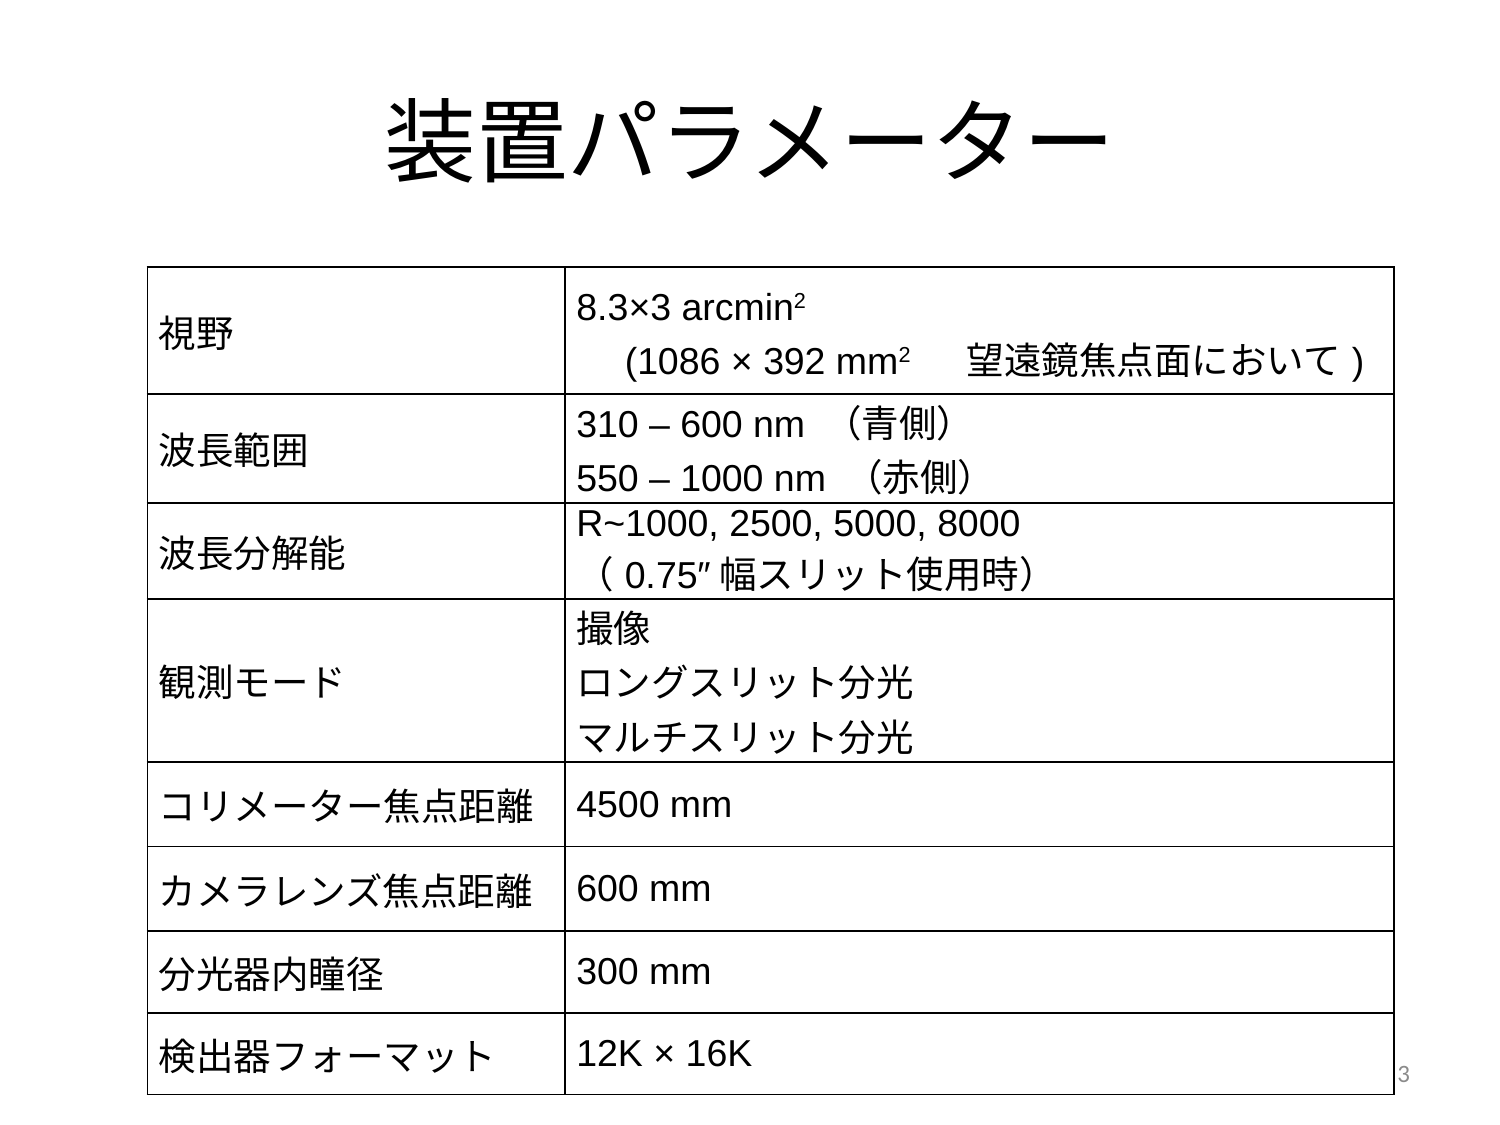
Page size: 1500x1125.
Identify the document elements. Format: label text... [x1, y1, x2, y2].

table_header 8.3×3 arcmin2 (1086 × 392 mm2 望遠鏡焦点面において) [566, 268, 1393, 393]
table_cell 観測モード [148, 600, 564, 761]
table_cell 検出器フォーマット [148, 1014, 564, 1094]
table_cell カメラレンズ焦点距離 [148, 847, 564, 930]
table_cell 300 mm [566, 932, 1393, 1012]
table_cell 波長範囲 [148, 395, 564, 502]
table_cell コリメーター焦点距離 [148, 763, 564, 846]
table_cell 分光器内瞳径 [148, 932, 564, 1012]
table_cell 310 – 600 nm （青側） 550 – 1000 nm （赤側） [566, 395, 1393, 502]
slide_number 3 [1074, 1042, 1425, 1103]
table_cell 撮像 ロングスリット分光 マルチスリット分光 [566, 600, 1393, 761]
table_cell 12K × 16K [566, 1014, 1393, 1094]
title 装置パラメーター [75, 45, 1425, 233]
table_header 視野 [148, 268, 564, 393]
table_cell 波長分解能 [148, 504, 564, 598]
table_cell 600 mm [566, 847, 1393, 930]
table_cell 4500 mm [566, 763, 1393, 846]
table_cell R~1000, 2500, 5000, 8000 （0.75″幅スリット使用時） [566, 504, 1393, 598]
